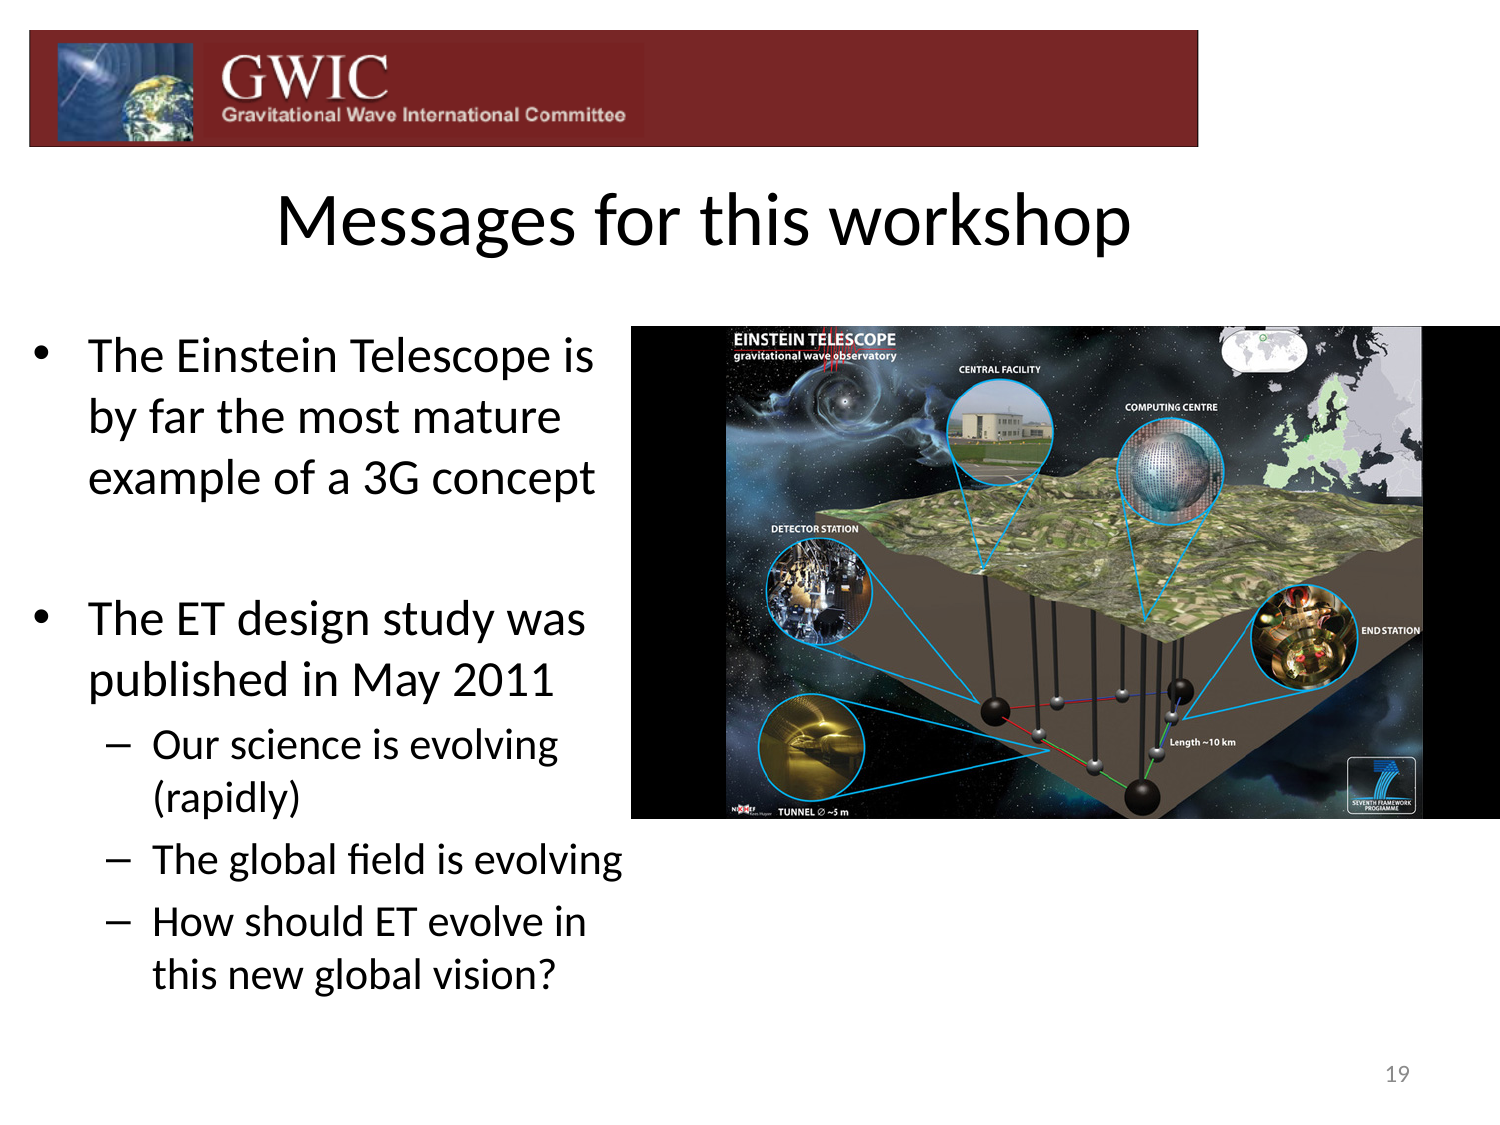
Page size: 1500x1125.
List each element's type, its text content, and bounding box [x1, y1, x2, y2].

picture [29, 30, 1199, 147]
title Messages for this workshop [29, 160, 1380, 268]
list The Einstein Telescope is by far the most mature example of a 3G concept The ET design study was published in May 2011 Our science is evolving (rapidly) The global field is evolving How should ET evolve in this new global vision? [17, 314, 644, 1057]
picture [631, 326, 1500, 819]
slide_number 19 [1074, 1042, 1425, 1103]
